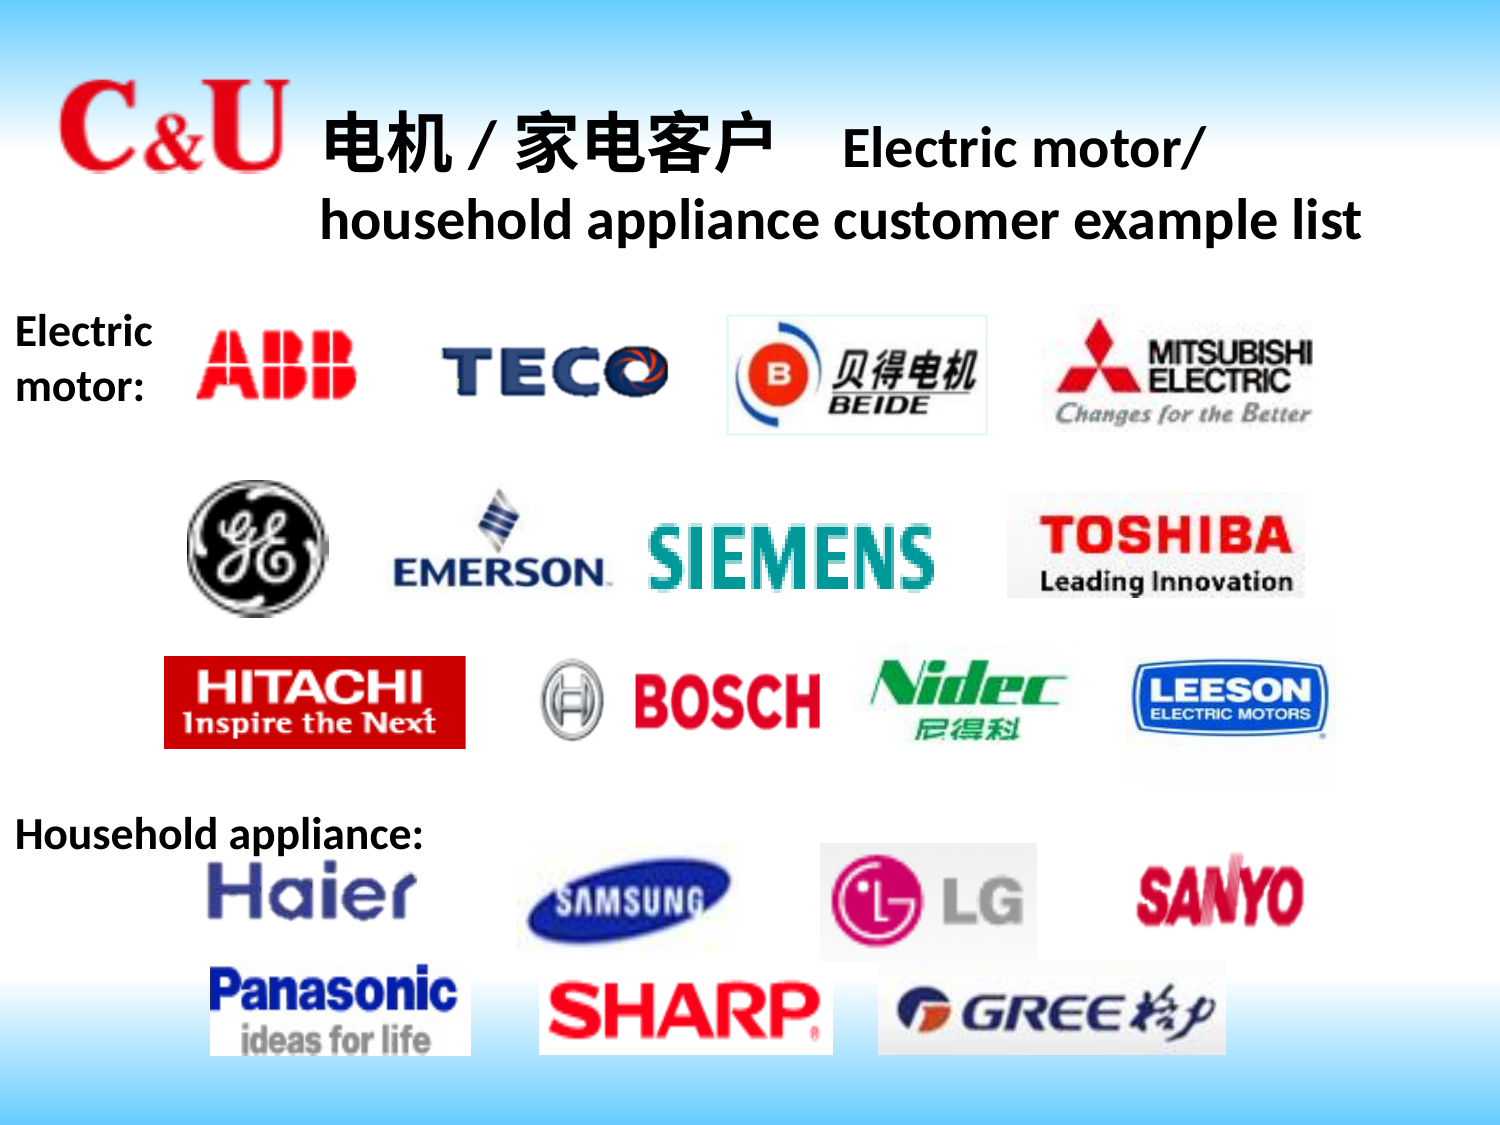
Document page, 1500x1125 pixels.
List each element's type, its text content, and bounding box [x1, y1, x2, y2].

picture [210, 960, 472, 1056]
picture [56, 77, 295, 174]
picture [1042, 304, 1325, 433]
text_box [0, 976, 1500, 1125]
text_box Electric motor: [0, 292, 200, 418]
text_box Household appliance: [0, 796, 622, 867]
picture [386, 480, 966, 598]
picture [538, 972, 833, 1055]
picture [728, 316, 986, 434]
picture [163, 656, 466, 749]
picture [527, 655, 820, 742]
picture [433, 327, 679, 417]
picture [855, 644, 1079, 751]
text_box 电机/家电客户 Electric motor/ household appliance customer example list [304, 93, 1465, 259]
picture [187, 480, 330, 619]
picture [1124, 609, 1337, 786]
picture [1007, 491, 1305, 598]
picture [190, 319, 364, 412]
picture [516, 843, 739, 959]
picture [198, 855, 425, 931]
text_box [0, 0, 1500, 149]
picture [1113, 843, 1328, 943]
picture [820, 843, 1226, 1055]
